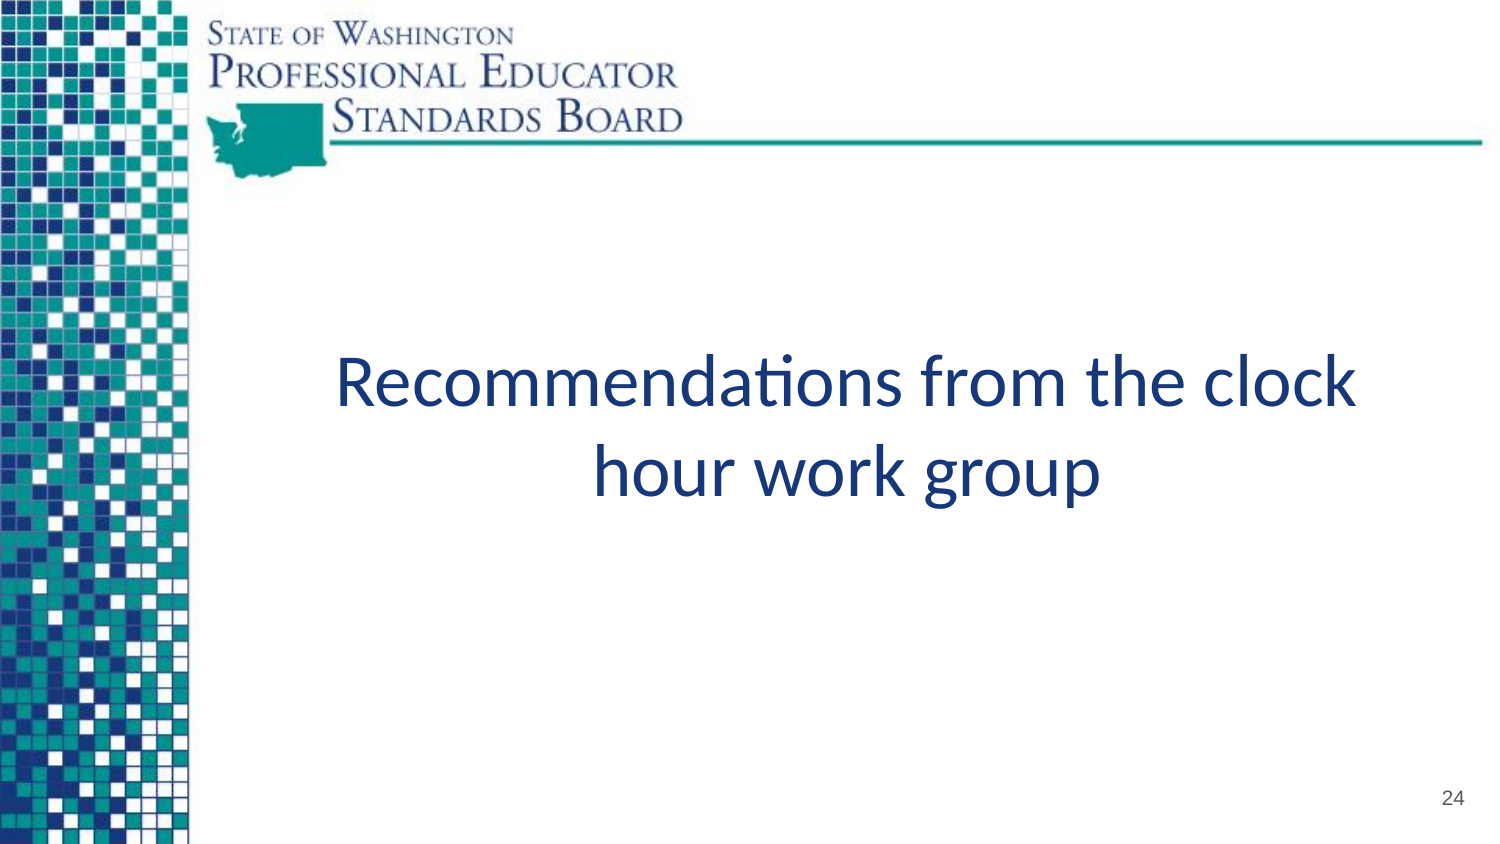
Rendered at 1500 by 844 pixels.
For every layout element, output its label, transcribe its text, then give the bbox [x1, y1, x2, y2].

picture [0, 0, 1500, 844]
title Recommendations from the clock hour work group [245, 352, 1449, 491]
slide_number 24 [1389, 764, 1480, 830]
